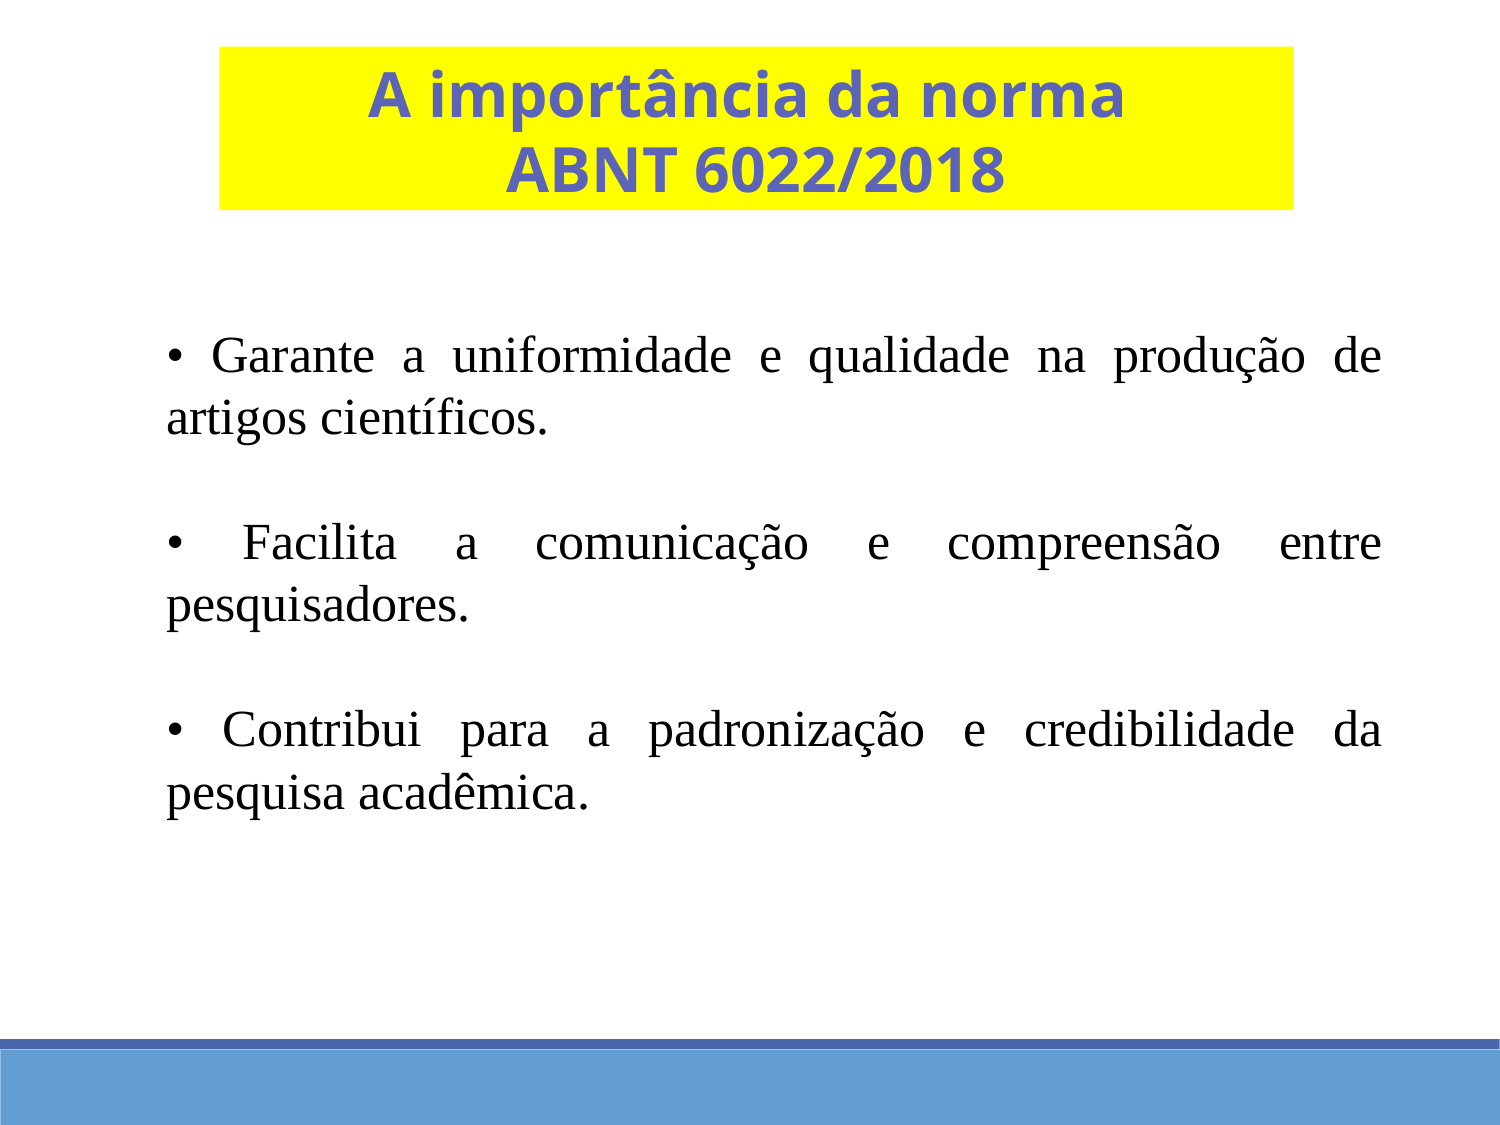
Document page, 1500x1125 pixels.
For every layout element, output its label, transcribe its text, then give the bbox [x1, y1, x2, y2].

text_box A importância da norma ABNT 6022/2018 [219, 46, 1294, 211]
text_box • Garante a uniformidade e qualidade na produção de artigos científicos. • Facilita a comunicação e compreensão entre pesquisadores. • Contribui para a padronização e credibilidade da pesquisa acadêmica. [151, 312, 1399, 828]
